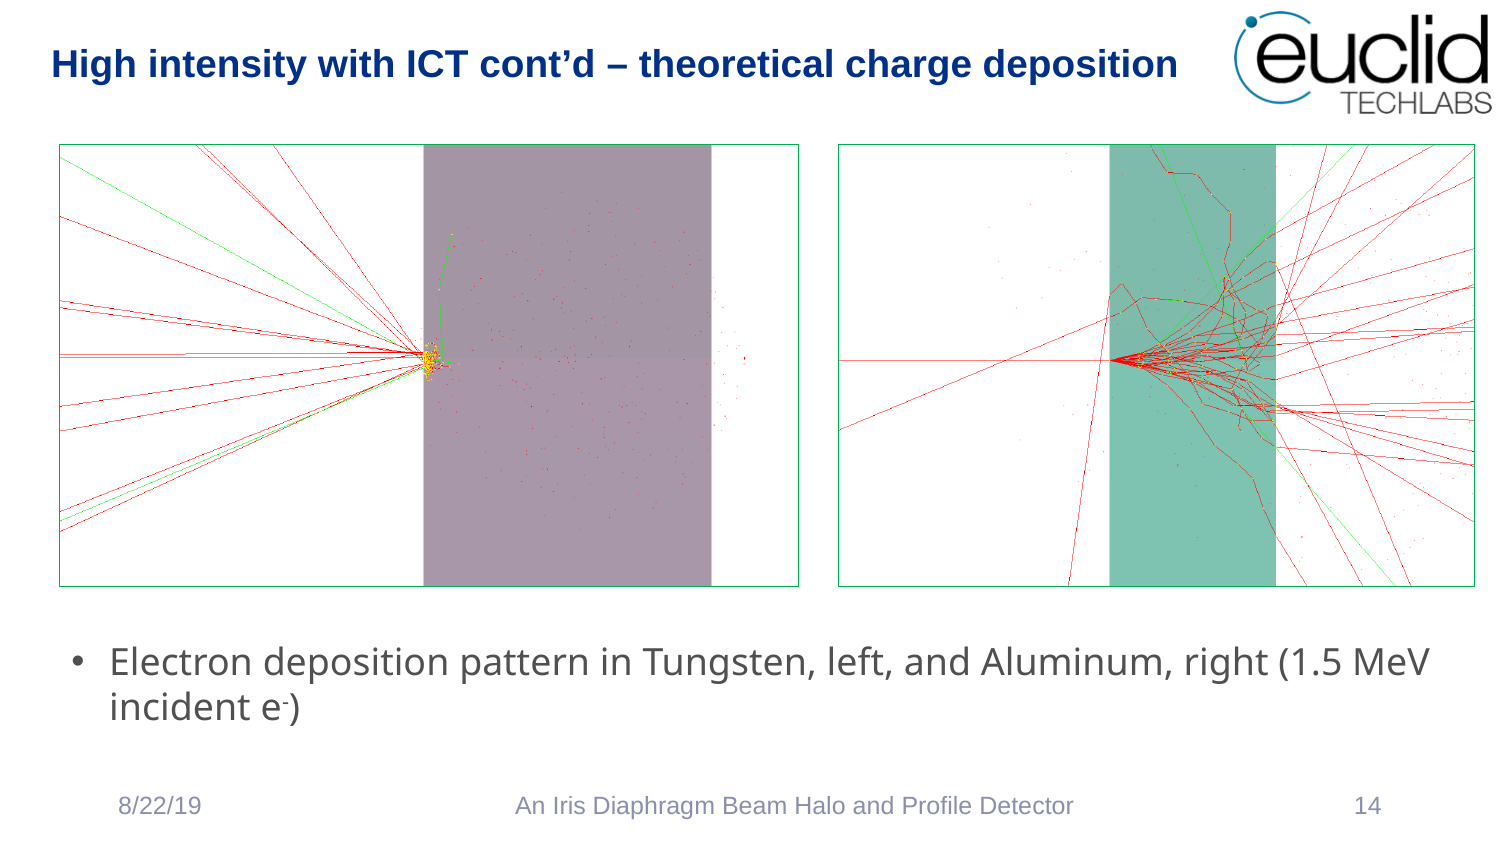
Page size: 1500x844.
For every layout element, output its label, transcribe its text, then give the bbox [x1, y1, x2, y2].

picture [1234, 11, 1492, 114]
footer An Iris Diaphragm Beam Halo and Profile Detector [362, 782, 1235, 828]
picture [58, 144, 799, 587]
list Electron deposition pattern in Tungsten, left, and Aluminum, right (1.5 MeV incident e-) [37, 622, 1489, 746]
picture [837, 144, 1475, 587]
title High intensity with ICT cont’d – theoretical charge deposition [35, 11, 1229, 114]
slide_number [103, 782, 308, 828]
slide_number 14 [1289, 782, 1397, 828]
